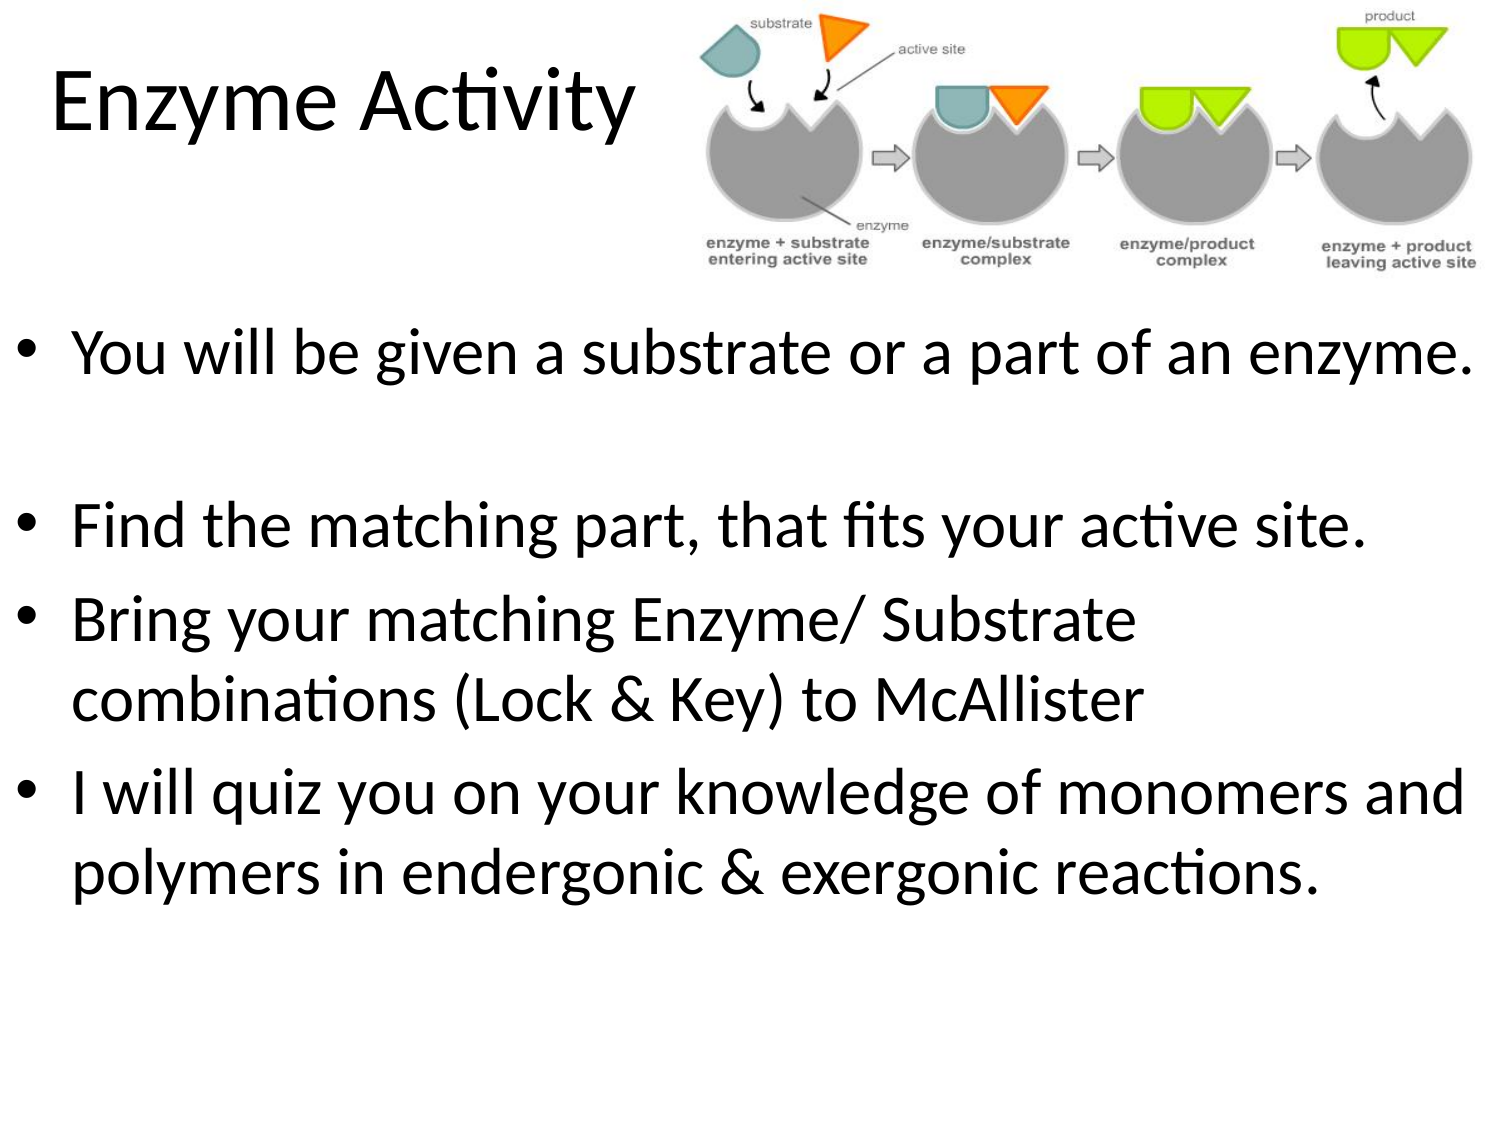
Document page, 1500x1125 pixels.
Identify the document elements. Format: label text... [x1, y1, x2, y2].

list You will be given a substrate or a part of an enzyme. Find the matching part, that fits your active site. Bring your matching Enzyme/ Substrate combinations (Lock & Key) to McAllister I will quiz you on your knowledge of monomers and polymers in endergonic & exergonic reactions. [0, 299, 1500, 1043]
picture [662, 0, 1500, 302]
title Enzyme Activity [0, 0, 660, 188]
